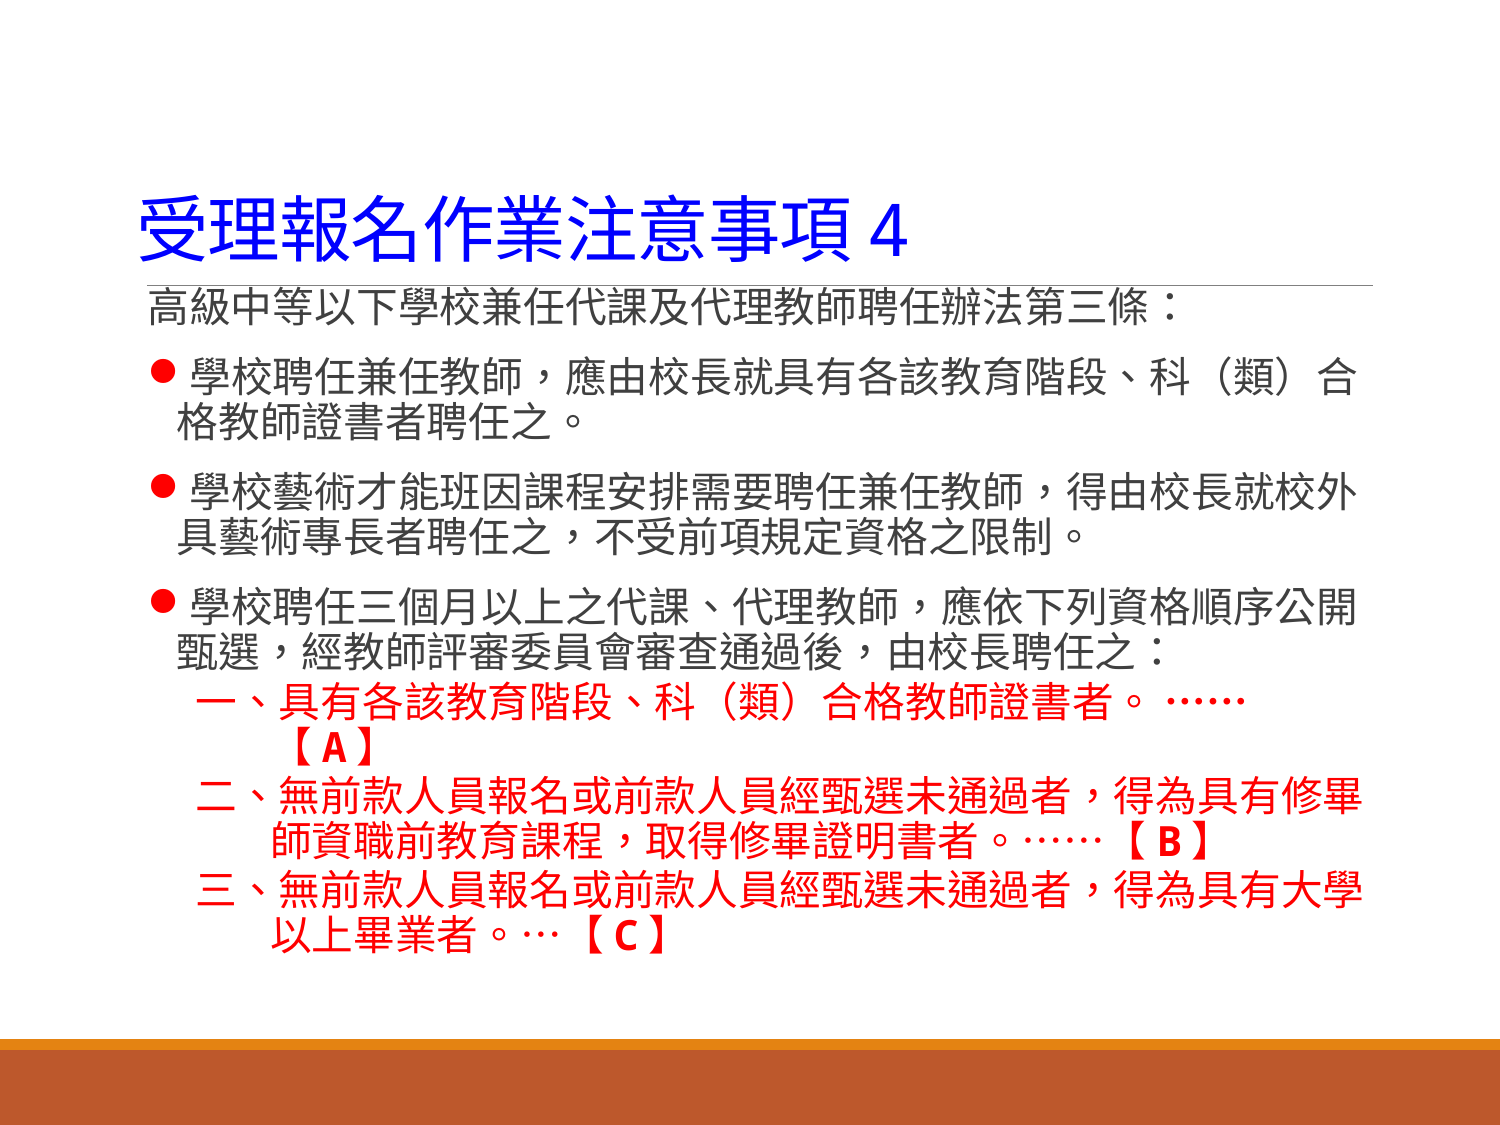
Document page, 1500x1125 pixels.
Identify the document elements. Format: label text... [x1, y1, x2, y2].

list 高級中等以下學校兼任代課及代理教師聘任辦法第三條： 學校聘任兼任教師，應由校長就具有各該教育階段、科（類）合格教師證書者聘任之。 學校藝術才能班因課程安排需要聘任兼任教師，得由校長就校外具藝術專長者聘任之，不受前項規定資格之限制。 學校聘任三個月以上之代課、代理教師，應依下列資格順序公開甄選，經教師評審委員會審查通過後，由校長聘任之： 一、具有各該教育階段、科（類）合格教師證書者。 ……【A】 二、無前款人員報名或前款人員經甄選未通過者，得為具有修畢師資職前教育課程，取得修畢證明書者。……【B】 三、無前款人員報名或前款人員經甄選未通過者，得為具有大學以上畢業者。…【C】 [147, 278, 1376, 1125]
title 受理報名作業注意事項4 [75, 115, 1425, 279]
